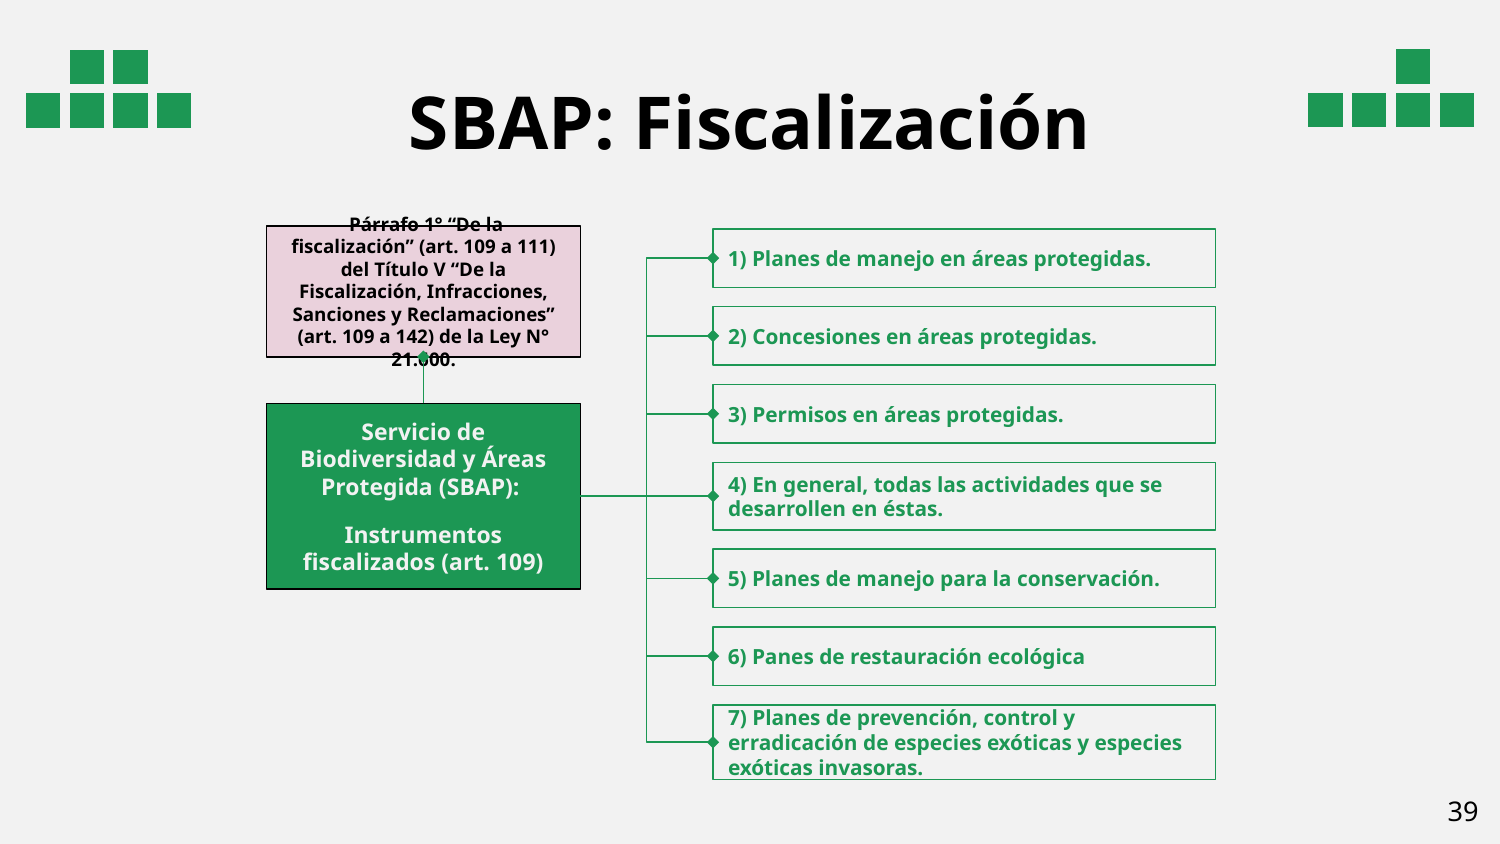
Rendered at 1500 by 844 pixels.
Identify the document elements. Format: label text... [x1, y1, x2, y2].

text_box 2) Concesiones en áreas protegidas. [718, 306, 1216, 366]
text_box 4) En general, todas las actividades que se desarrollen en éstas. [720, 462, 1216, 530]
text_box 7) Planes de prevención, control y erradicación de especies exóticas y especies exóticas invasoras. [713, 704, 1216, 780]
text_box Párrafo 1° “De la fiscalización” (art. 109 a 111) del Título V “De la Fiscalización, Infracciones, Sanciones y Reclamaciones” (art. 109 a 142) de la Ley N° 21.600. [266, 226, 581, 357]
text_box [580, 257, 714, 495]
text_box 1) Planes de manejo en áreas protegidas. [712, 228, 1216, 288]
text_box 6) Panes de restauración ecológica [718, 626, 1216, 686]
text_box 3) Permisos en áreas protegidas. [719, 384, 1216, 443]
title SBAP: Fiscalización [118, 72, 1382, 167]
slide_number ‹#› [1403, 779, 1494, 844]
text_box Servicio de Biodiversidad y Áreas Protegida (SBAP): Instrumentos fiscalizados (art. 109) [266, 403, 573, 589]
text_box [580, 504, 714, 743]
text_box 5) Planes de manejo para la conservación. [719, 549, 1216, 608]
